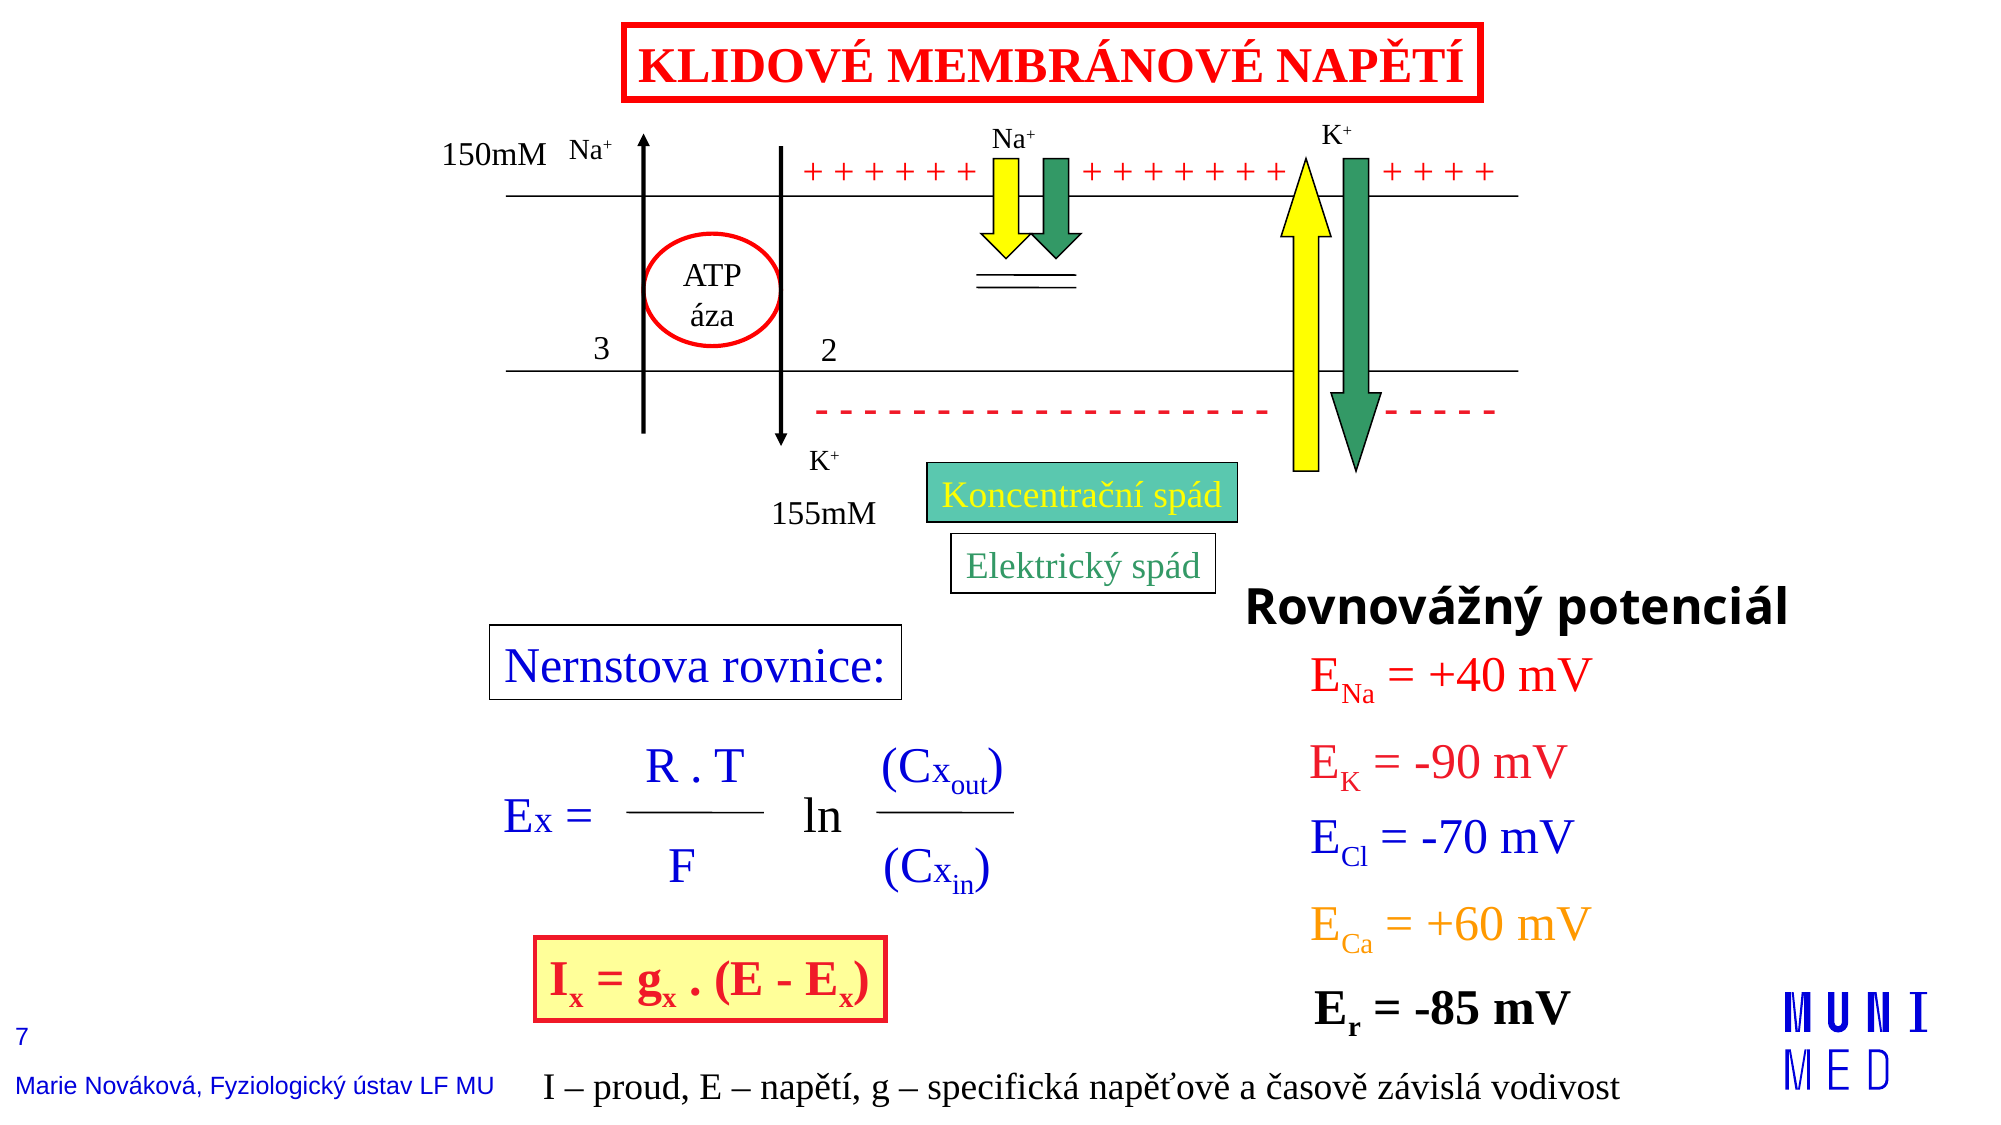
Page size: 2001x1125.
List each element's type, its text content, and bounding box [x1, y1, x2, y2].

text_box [425, 24, 1771, 1115]
slide_number 7 [15, 1015, 57, 1057]
footer Marie Nováková, Fyziologický ústav LF MU [15, 1062, 420, 1106]
